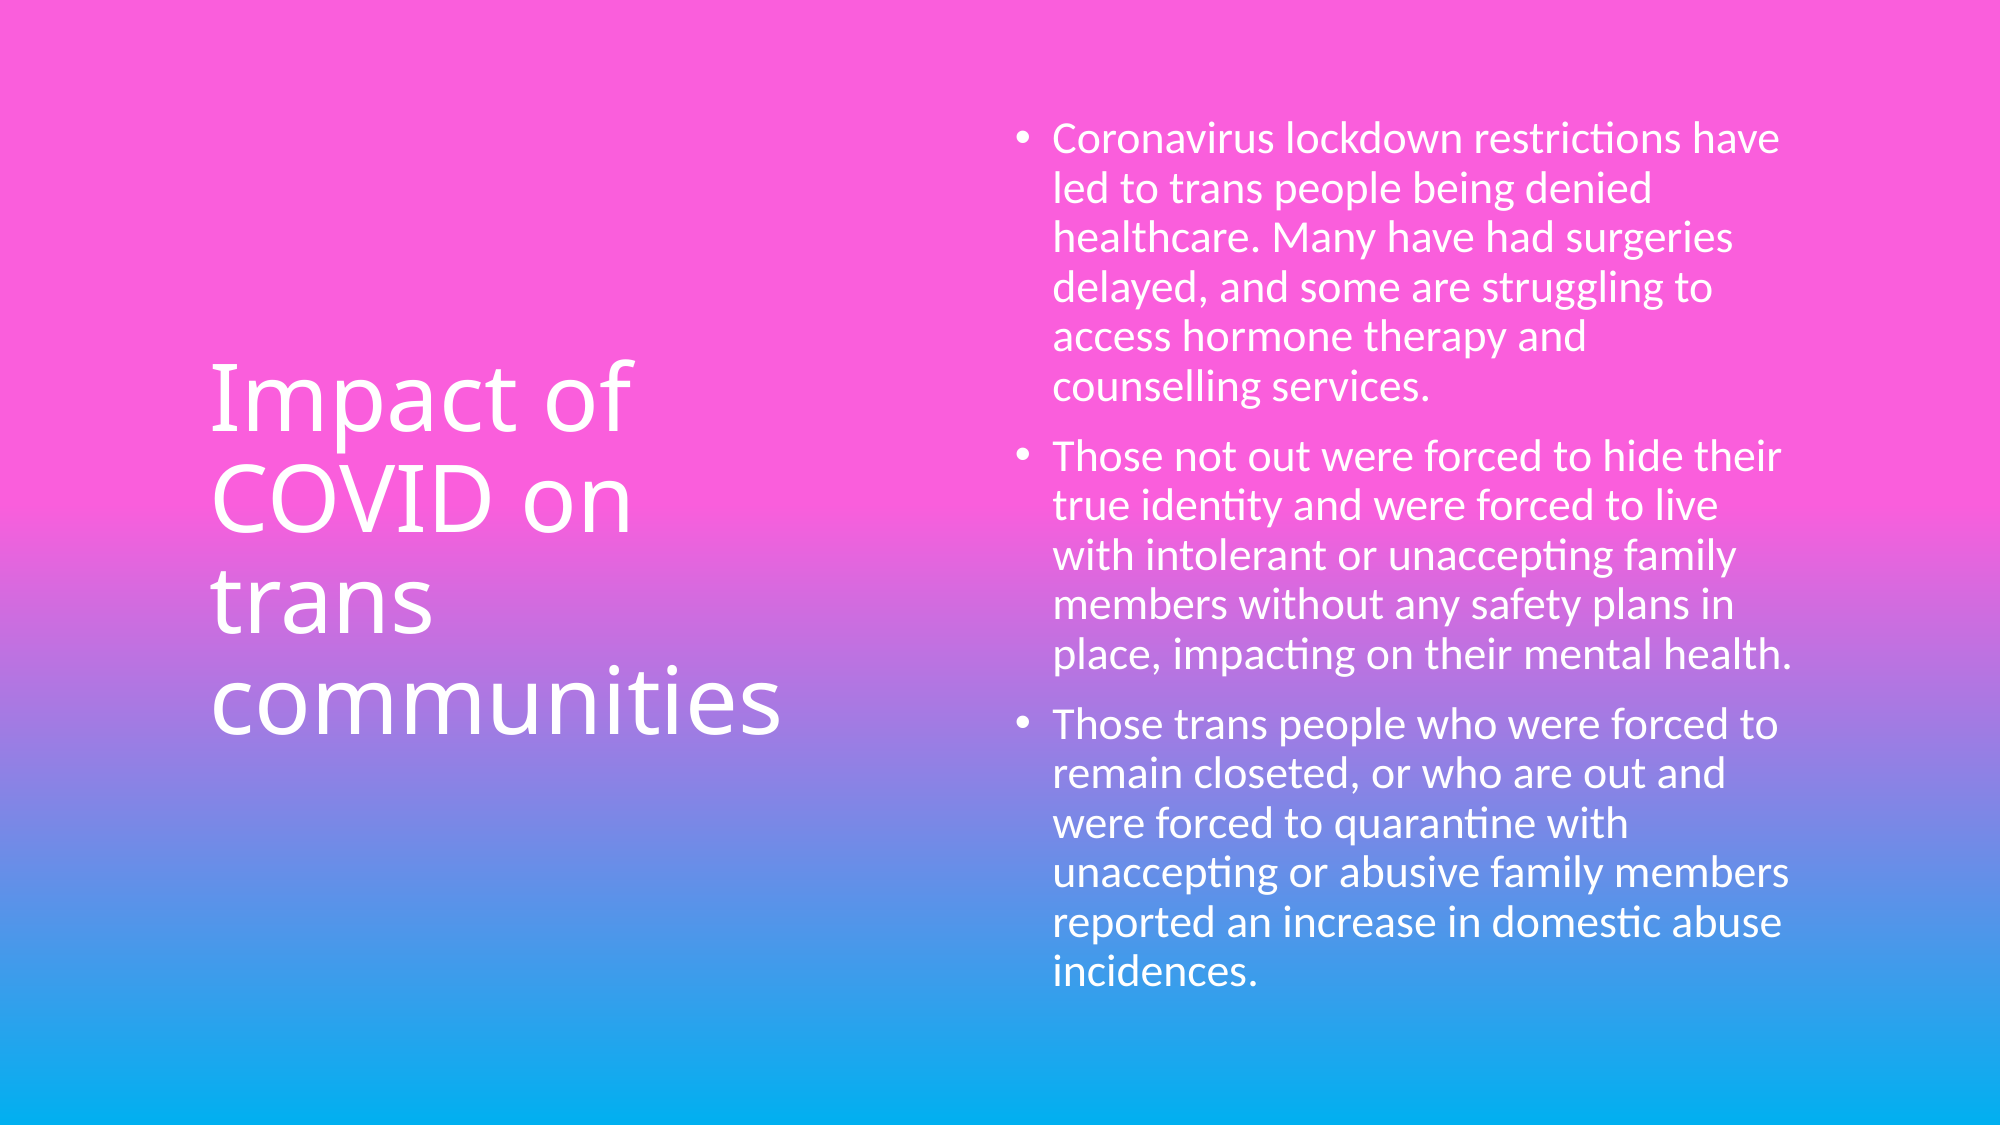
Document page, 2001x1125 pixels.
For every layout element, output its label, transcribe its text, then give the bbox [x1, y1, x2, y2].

title Impact of COVID on trans communities [194, 62, 853, 1043]
list Coronavirus lockdown restrictions have led to trans people being denied healthcare. Many have had surgeries delayed, and some are struggling to access hormone therapy and counselling services. Those not out were forced to hide their true identity and were forced to live with intolerant or unaccepting family members without any safety plans in place, impacting on their mental health. Those trans people who were forced to remain closeted, or who are out and were forced to quarantine with unaccepting or abusive family members reported an increase in domestic abuse incidences. [999, 62, 1819, 1043]
